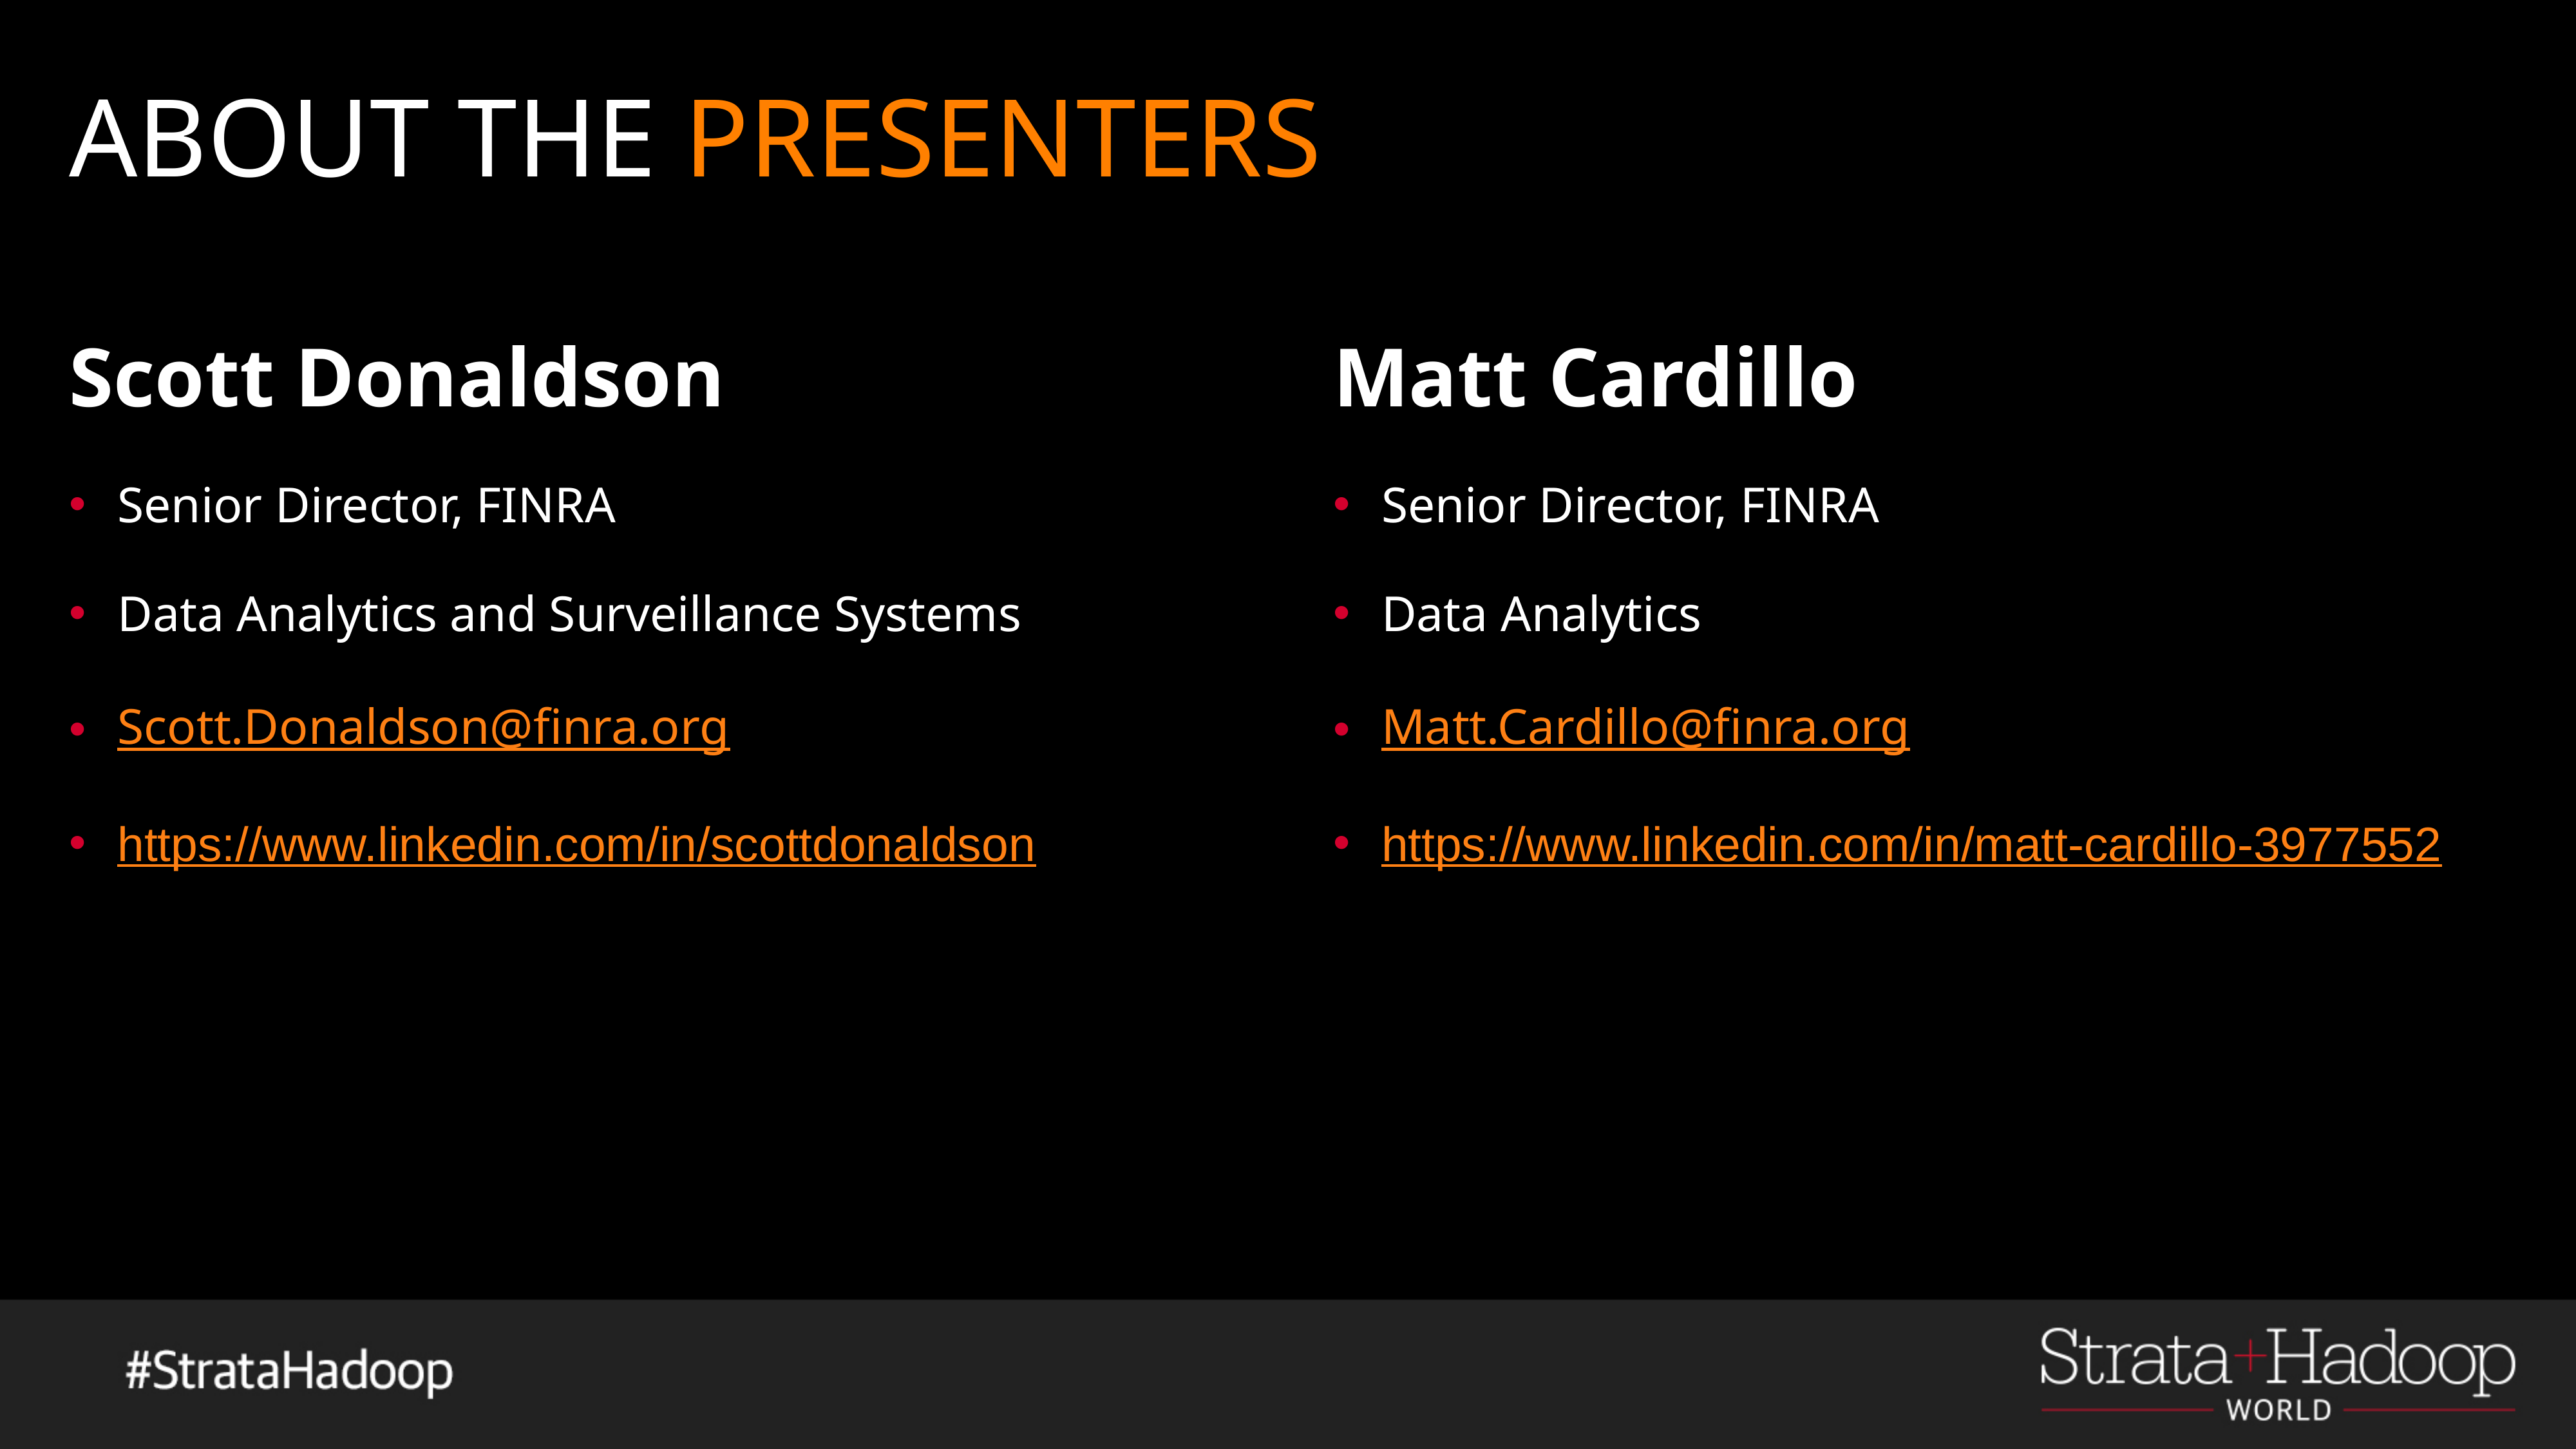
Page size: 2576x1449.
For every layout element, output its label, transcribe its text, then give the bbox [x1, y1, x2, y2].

title ABOUT THE PRESENTERS [65, 25, 2510, 243]
picture [0, 0, 2576, 1449]
list Scott Donaldson Senior Director, FINRA Data Analytics and Surveillance Systems Scott.Donaldson@finra.org https://www.linkedin.com/in/scottdonaldson [65, 322, 1256, 1449]
text_box Matt Cardillo Senior Director, FINRA Data Analytics Matt.Cardillo@finra.org https://www.linkedin.com/in/matt-cardillo-3977552 [1329, 322, 2520, 1449]
